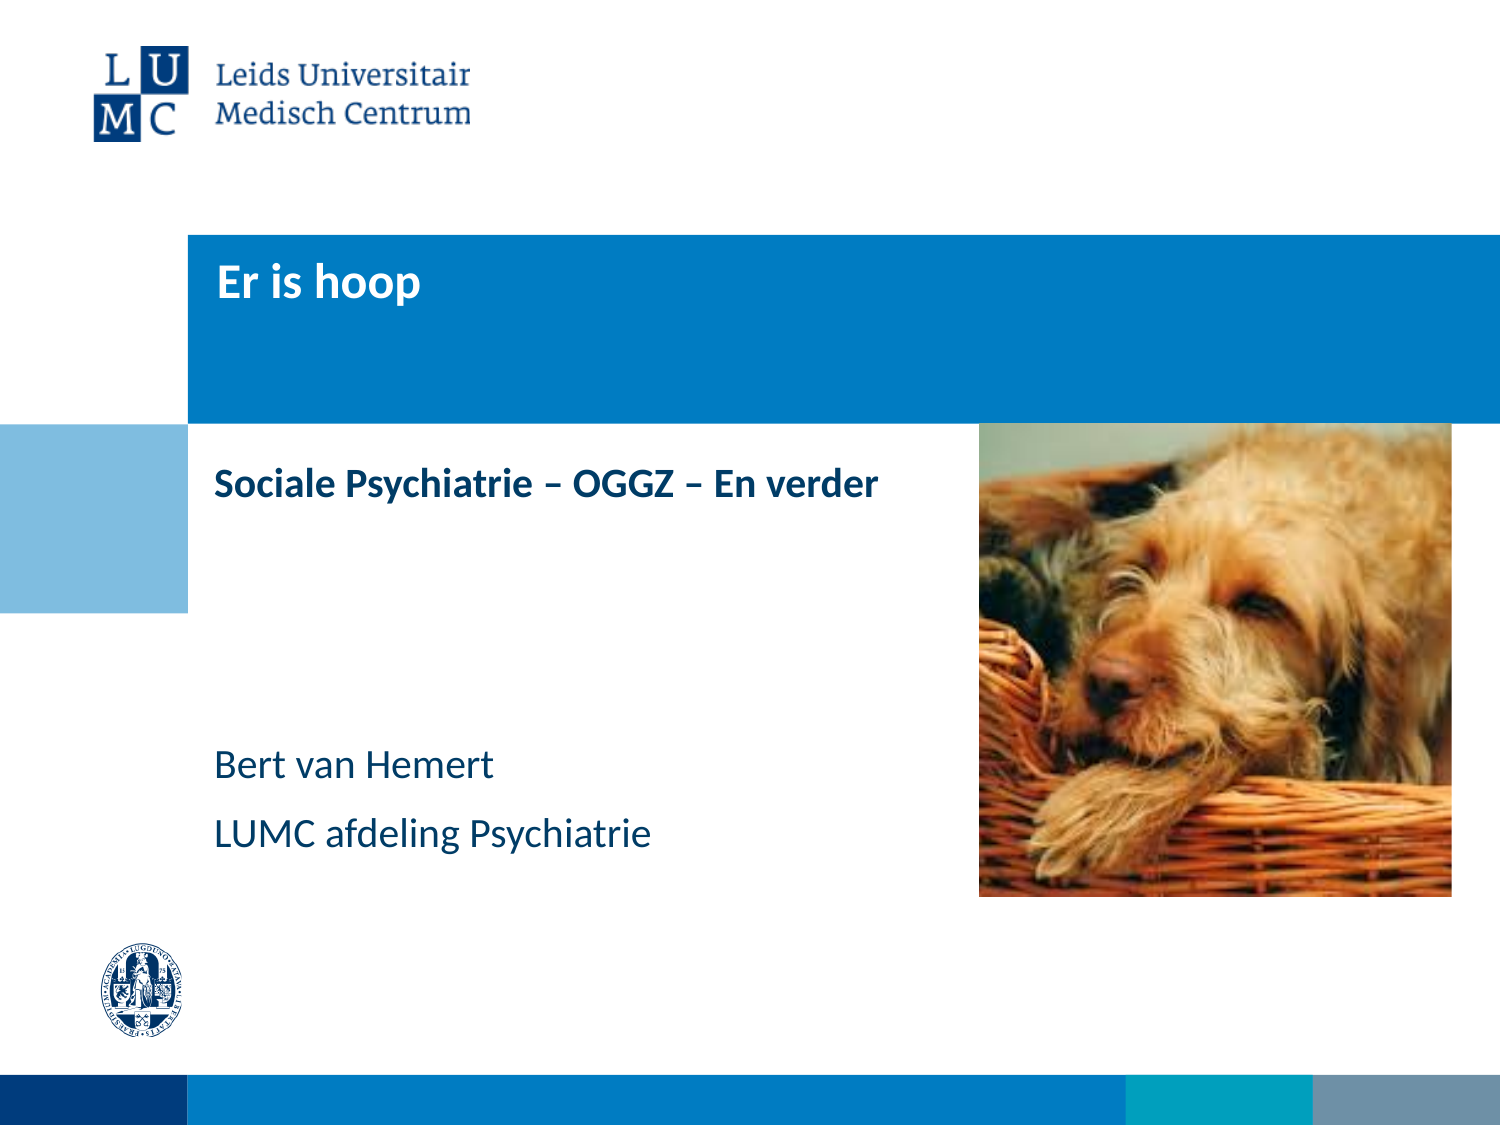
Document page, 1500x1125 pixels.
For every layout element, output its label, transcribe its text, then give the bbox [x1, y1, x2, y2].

picture [978, 423, 1452, 897]
title Er is hoop [216, 234, 1500, 423]
list LUMC afdeling Psychiatrie [214, 795, 960, 864]
subtitle Sociale Psychiatrie – OGGZ – En verder [214, 456, 957, 514]
list Bert van Hemert [214, 727, 958, 795]
